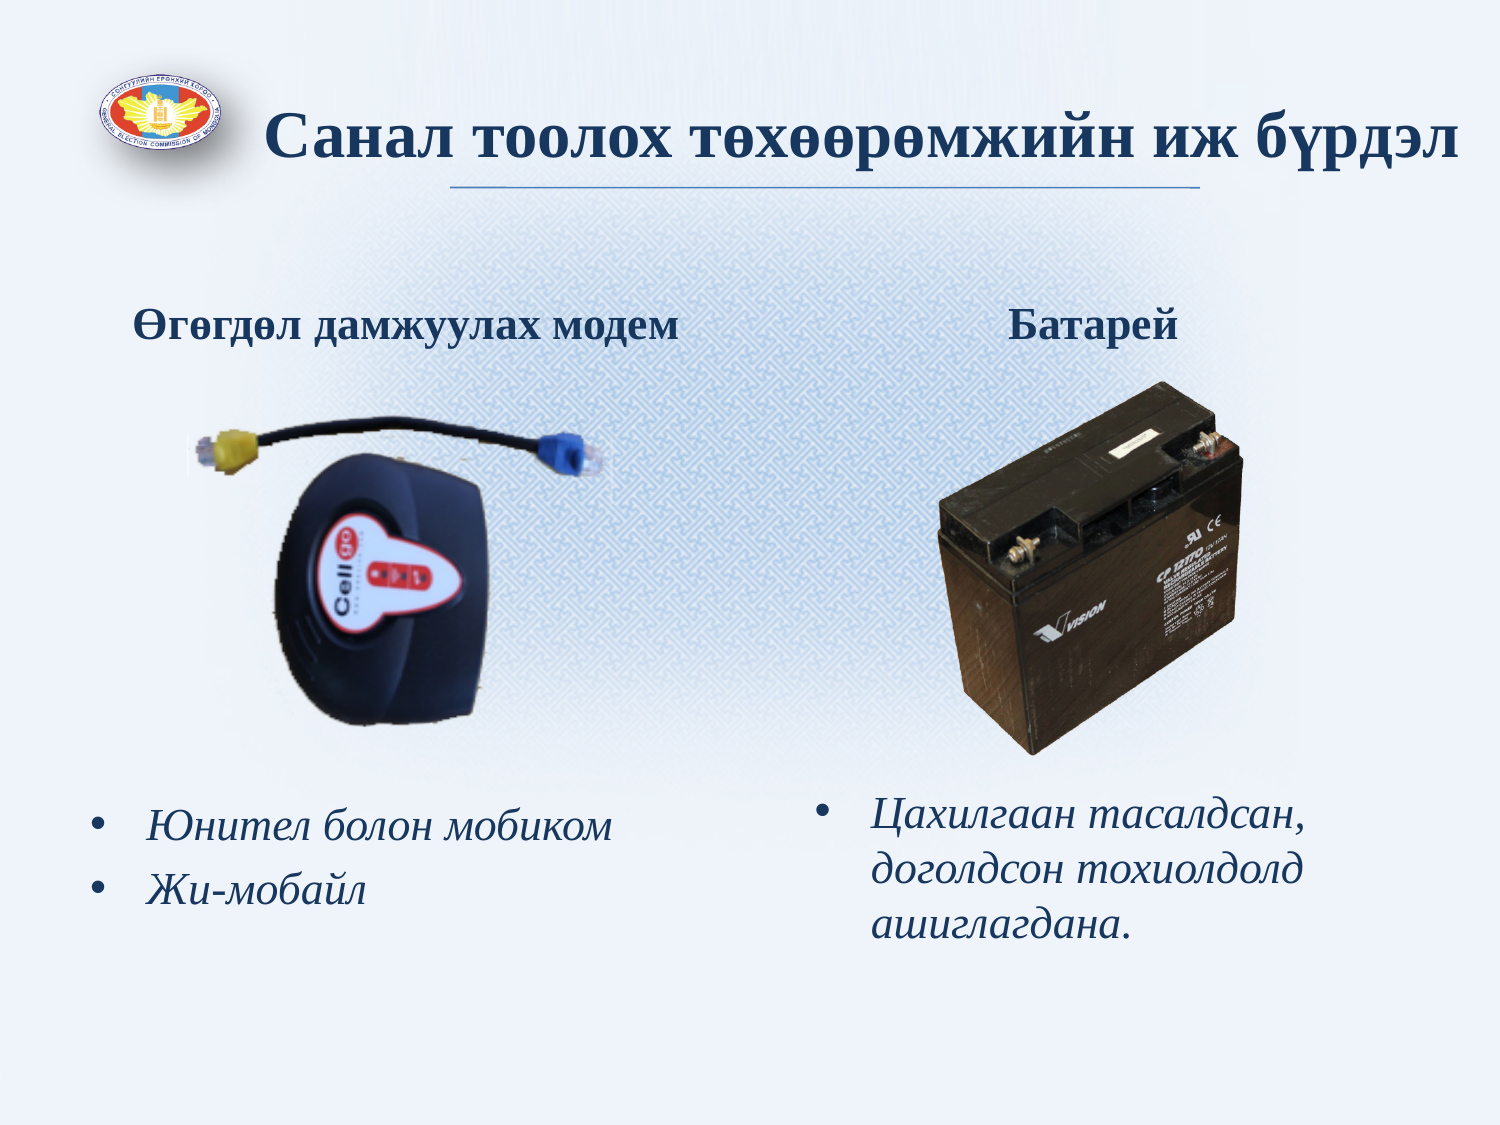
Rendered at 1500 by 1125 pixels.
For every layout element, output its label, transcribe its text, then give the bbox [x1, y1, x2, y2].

list Цахилгаан тасалдсан, доголдсон тохиолдолд ашиглагдана. [799, 774, 1463, 994]
list Юнител болон мобиком Жи-мобайл [75, 787, 738, 956]
list Батарей [761, 251, 1425, 357]
list Өгөгдөл дамжуулах модем [75, 251, 738, 357]
title Санал тоолох төхөөрөмжийн иж бүрдэл [187, 37, 1500, 225]
picture [0, 0, 1500, 1125]
